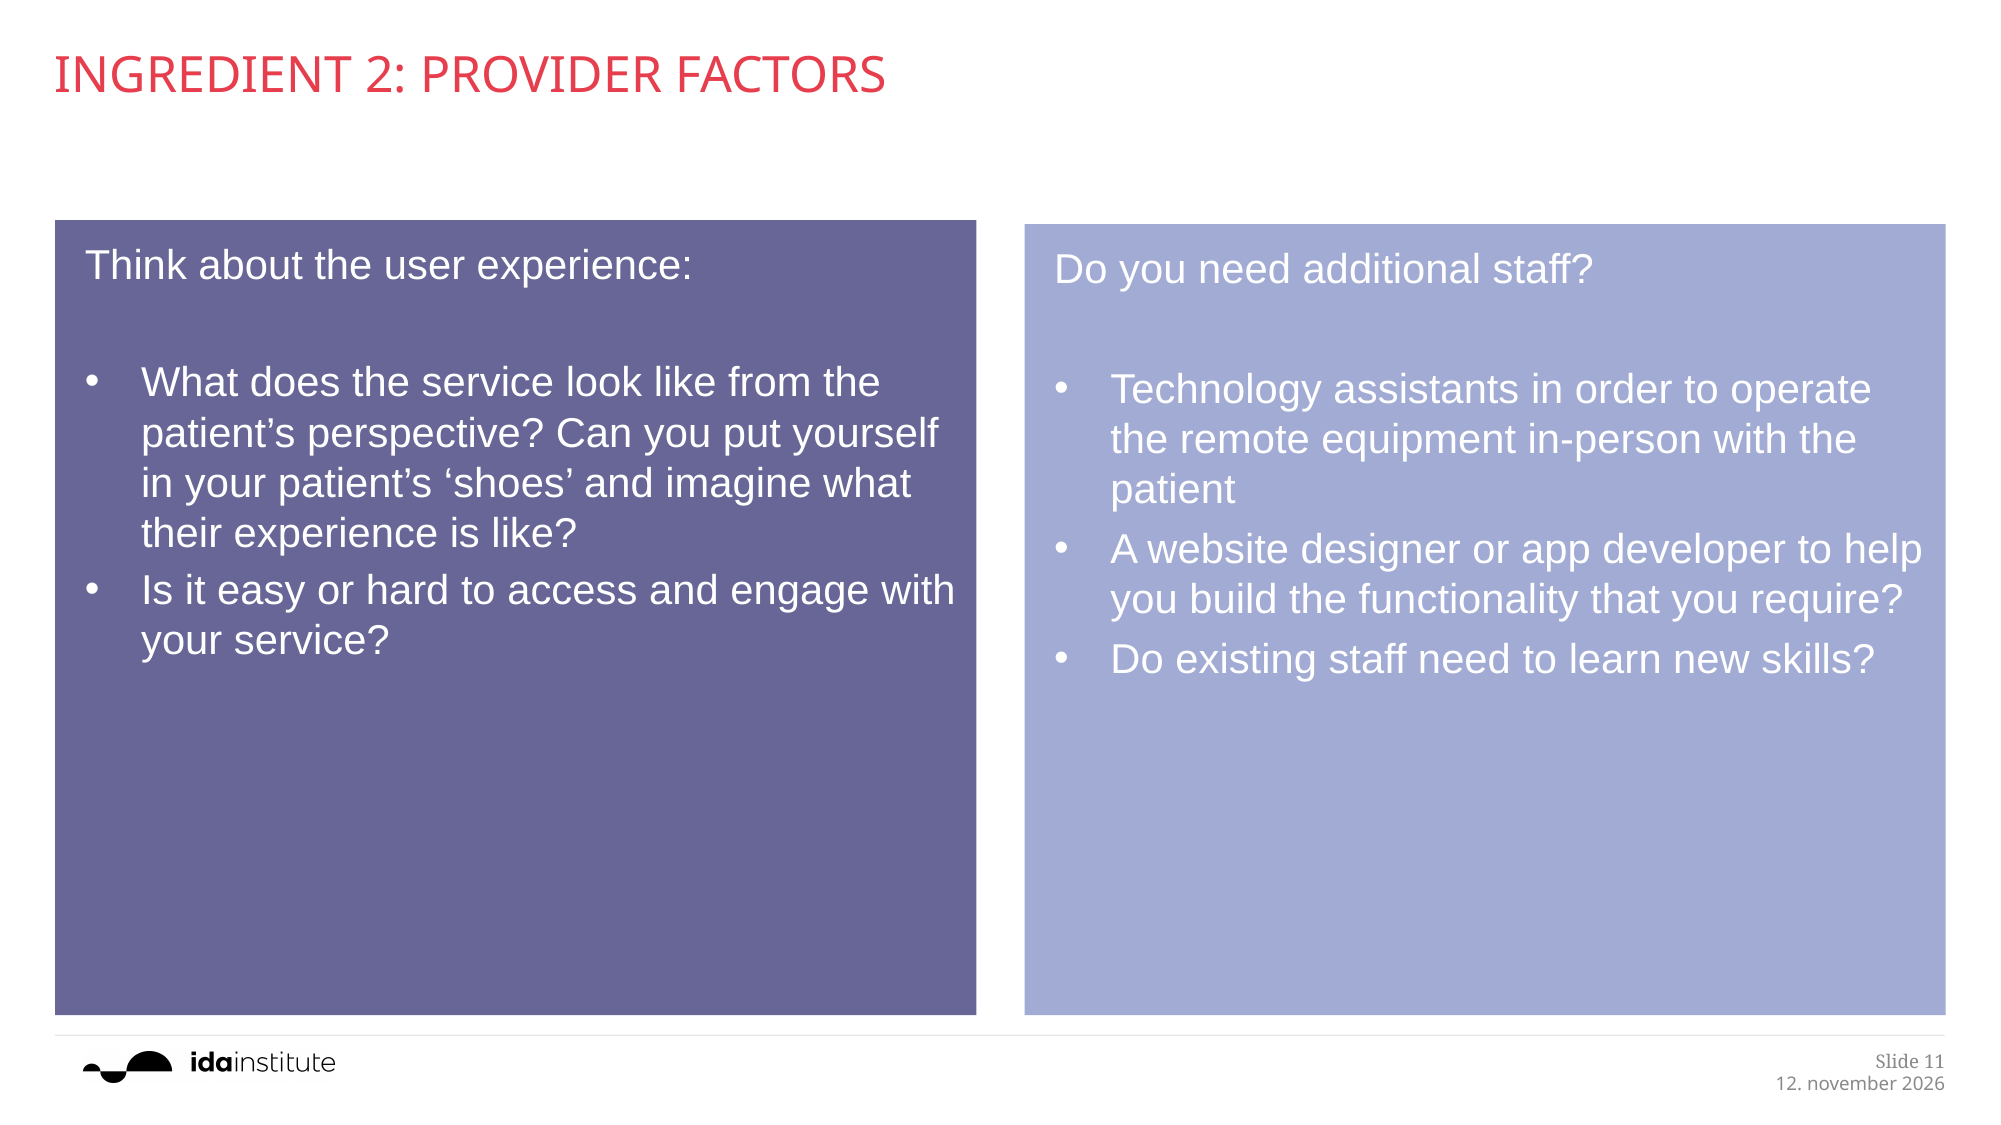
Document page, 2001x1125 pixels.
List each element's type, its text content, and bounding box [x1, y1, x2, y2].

list Do you need additional staff? Technology assistants in order to operate the remote equipment in-person with the patient A website designer or app developer to help you build the functionality that you require? Do existing staff need to learn new skills? [1024, 223, 1946, 1016]
list Think about the user experience: What does the service look like from the patient’s perspective? Can you put yourself in your patient’s ‘shoes’ and imagine what their experience is like? Is it easy or hard to access and engage with your service? [54, 219, 977, 1016]
slide_number Slide 11 [1721, 1049, 1946, 1071]
picture [83, 1051, 335, 1083]
title INGREDIENT 2: PROVIDER FACTORS [54, 42, 1946, 184]
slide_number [1666, 1071, 1946, 1102]
